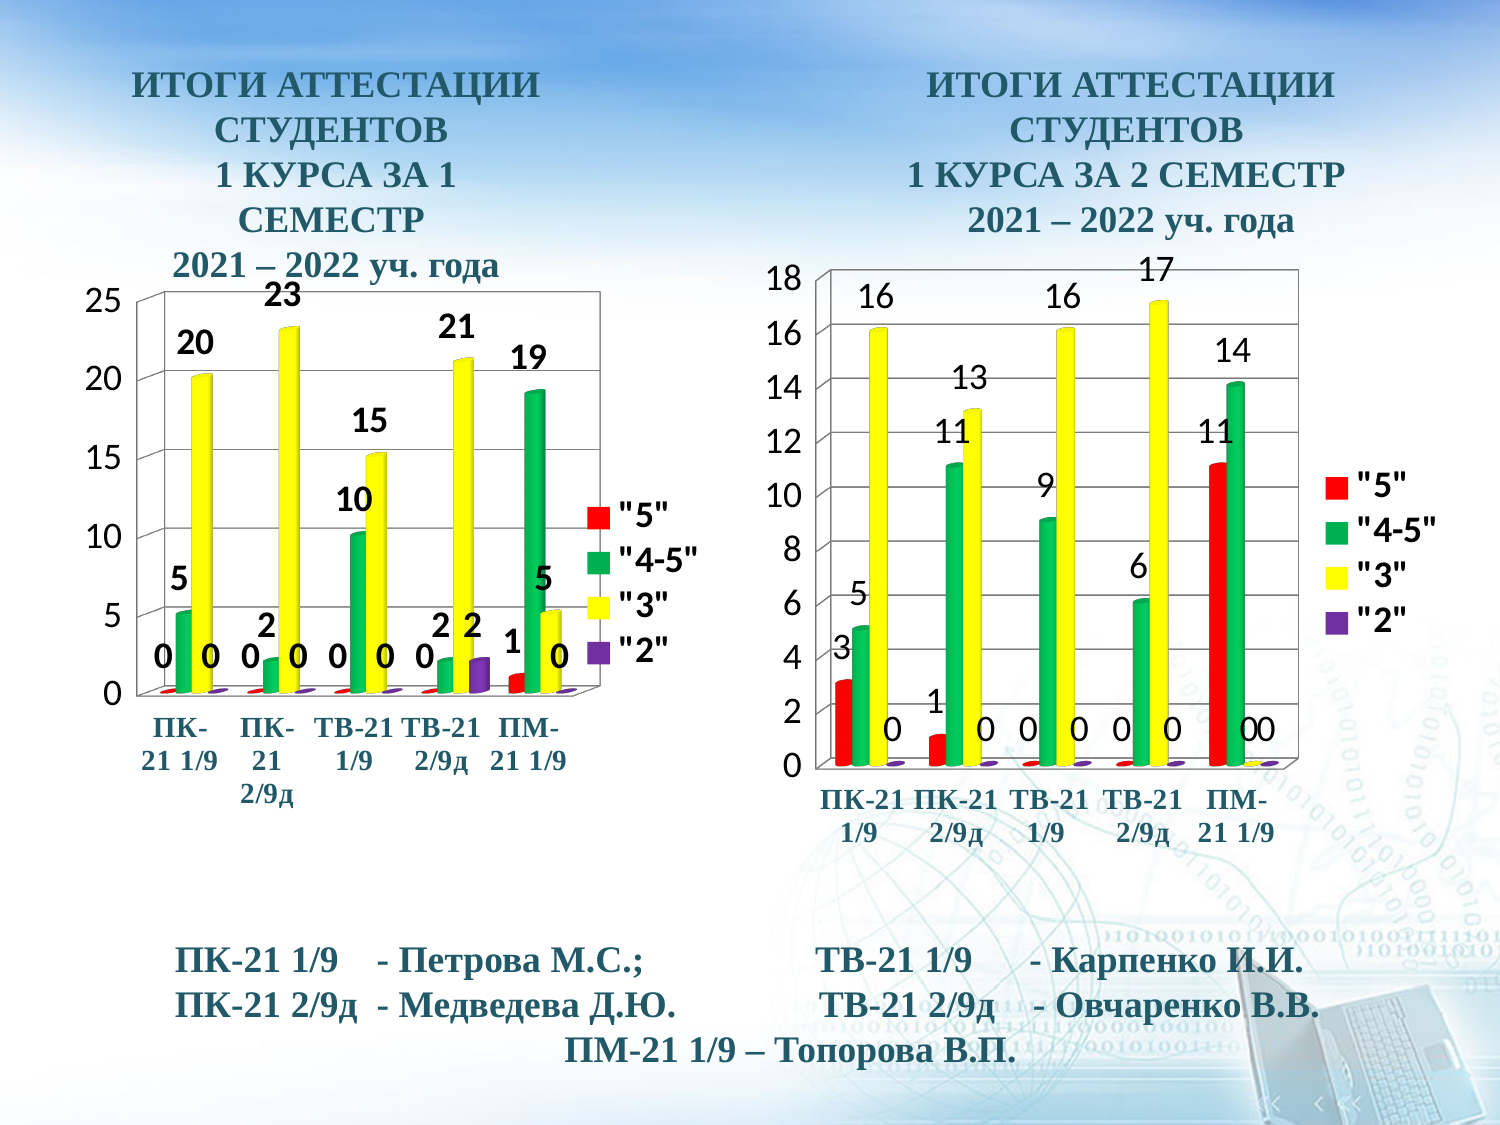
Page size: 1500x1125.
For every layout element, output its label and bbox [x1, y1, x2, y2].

chart [749, 249, 1465, 863]
picture [0, 0, 1500, 1125]
chart [56, 262, 727, 910]
